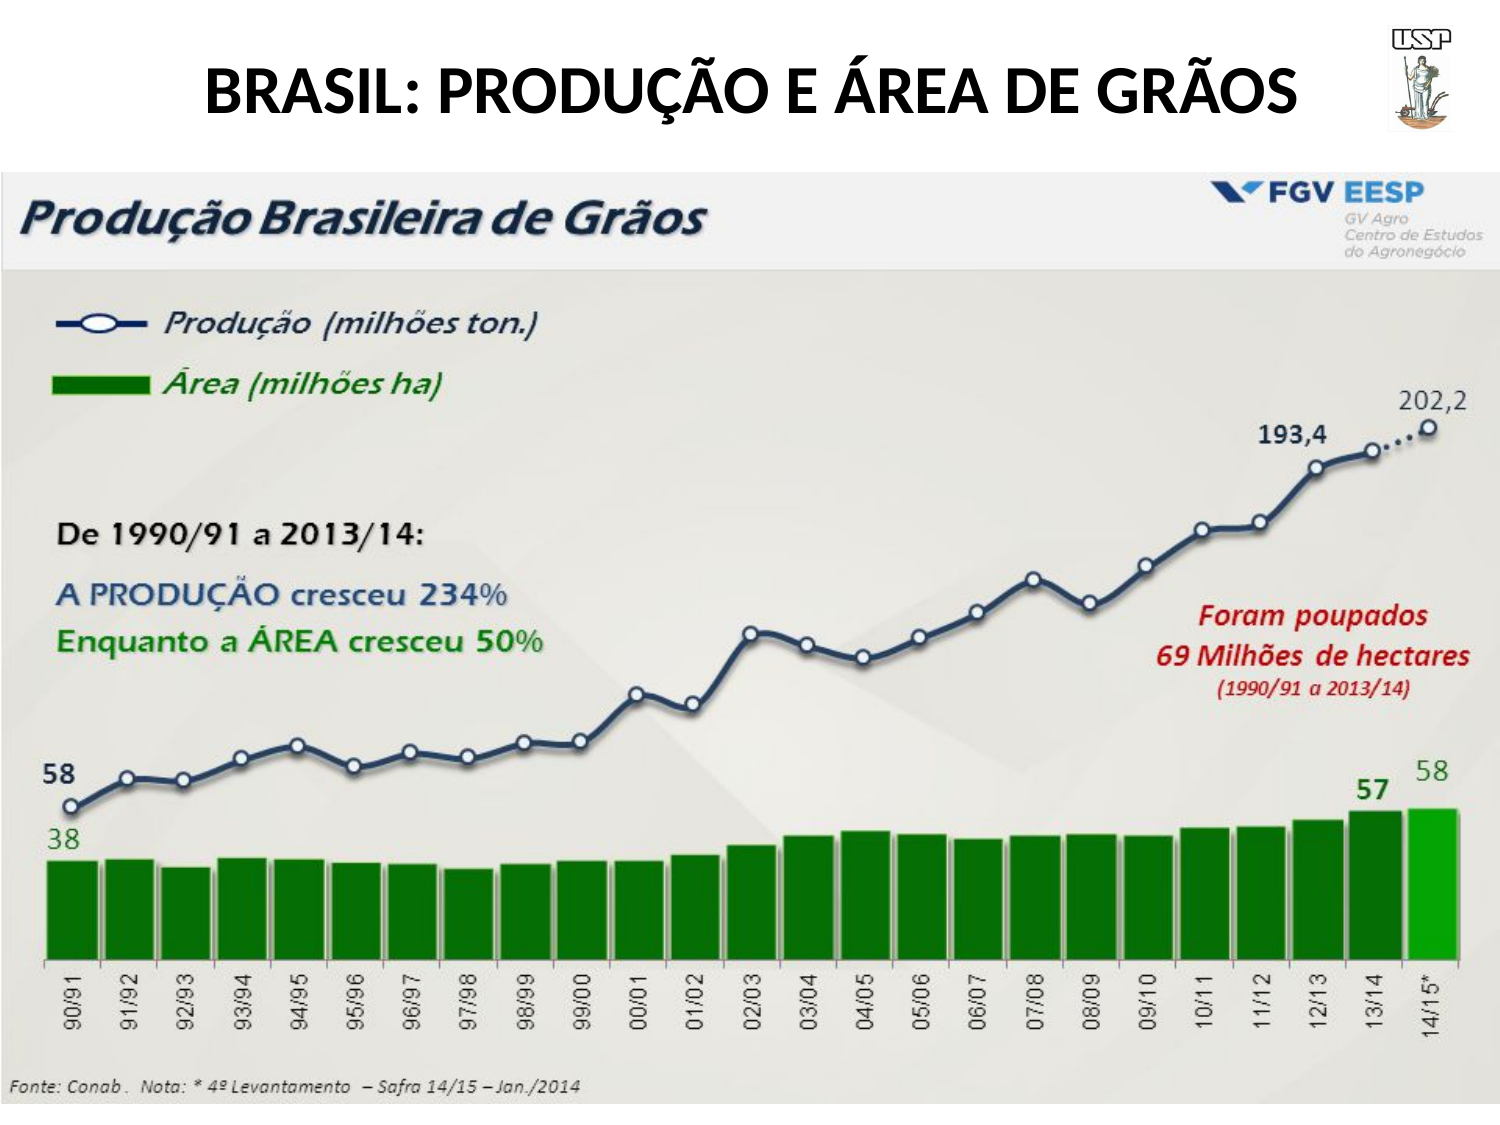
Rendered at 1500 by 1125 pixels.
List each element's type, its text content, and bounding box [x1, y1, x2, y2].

picture [0, 172, 1500, 1104]
picture [1387, 25, 1454, 133]
text_box BRASIL: PRODUÇÃO E ÁREA DE GRÃOS [170, 25, 1335, 147]
